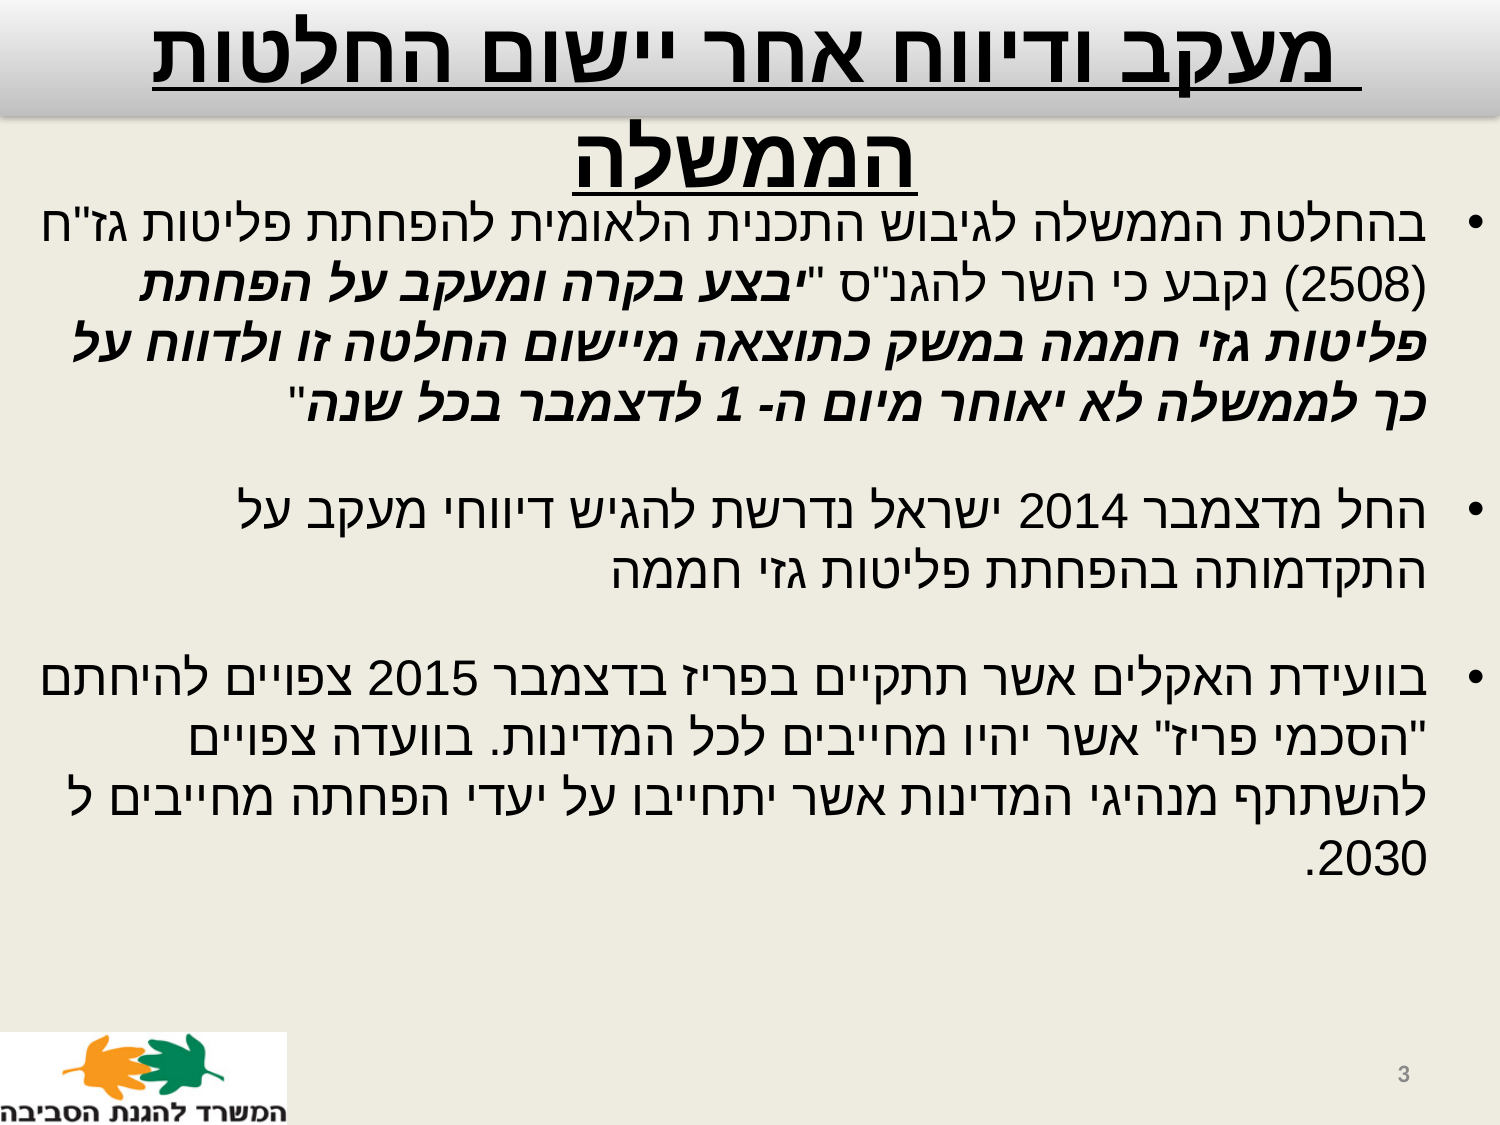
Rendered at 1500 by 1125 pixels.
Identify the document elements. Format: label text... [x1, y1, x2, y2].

list בהחלטת הממשלה לגיבוש התכנית הלאומית להפחתת פליטות גז"ח (2508) נקבע כי השר להגנ"ס "יבצע בקרה ומעקב על הפחתת פליטות גזי חממה במשק כתוצאה מיישום החלטה זו ולדווח על כך לממשלה לא יאוחר מיום ה- 1 לדצמבר בכל שנה" החל מדצמבר 2014 ישראל נדרשת להגיש דיווחי מעקב על התקדמותה בהפחתת פליטות גזי חממה בוועידת האקלים אשר תתקיים בפריז בדצמבר 2015 צפויים להיחתם "הסכמי פריז" אשר יהיו מחייבים לכל המדינות. בוועדה צפויים להשתתף מנהיגי המדינות אשר יתחייבו על יעדי הפחתה מחייבים ל 2030. [0, 183, 1500, 1125]
text_box מעקב ודיווח אחר יישום החלטות הממשלה [15, 0, 1476, 212]
slide_number 3 [1074, 1042, 1425, 1103]
